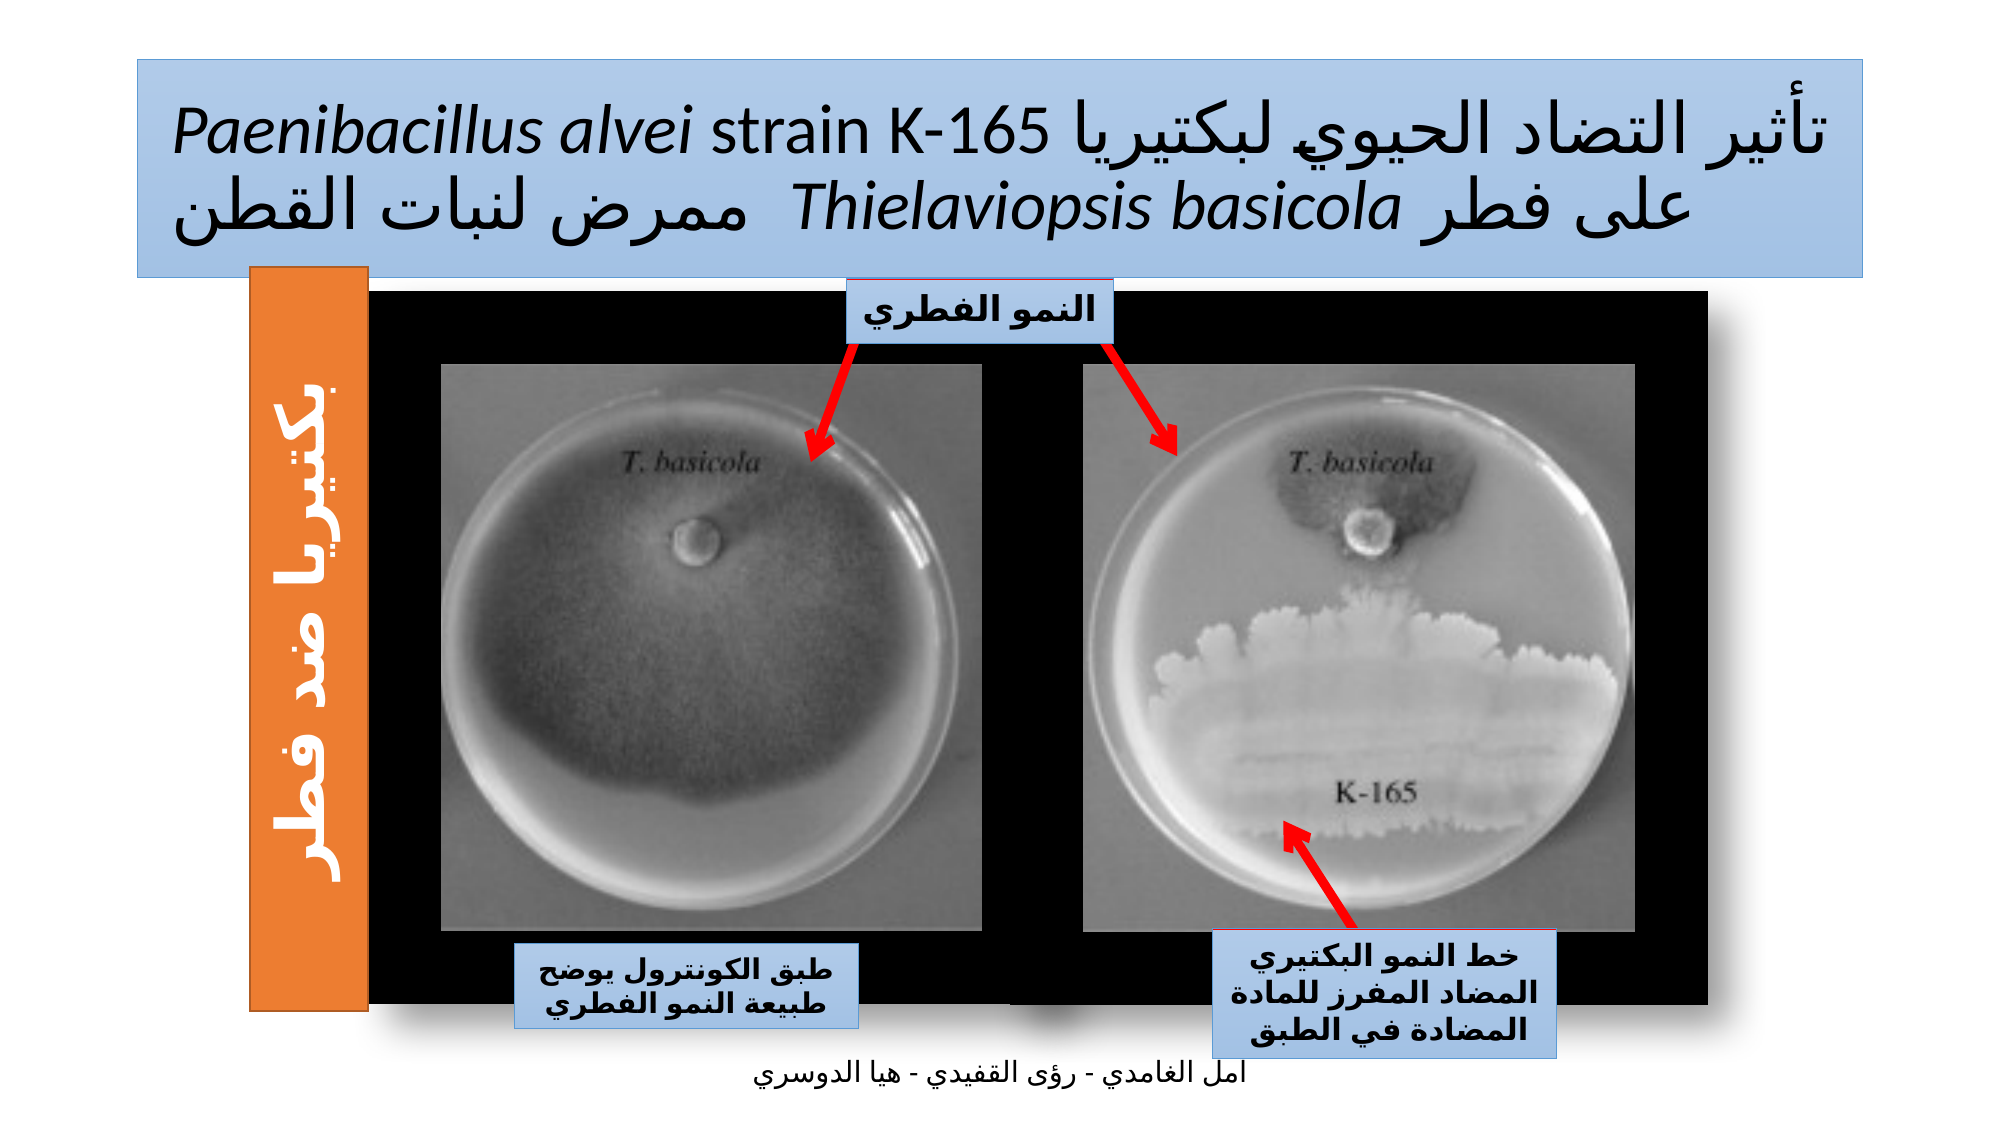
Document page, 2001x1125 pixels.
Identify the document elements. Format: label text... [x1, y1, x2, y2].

text_box النمو الفطري [846, 278, 1114, 344]
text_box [1283, 820, 1355, 931]
text_box خط النمو البكتيري المضاد المفرز للمادة المضادة في الطبق [1212, 933, 1557, 1059]
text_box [1094, 326, 1178, 457]
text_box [810, 332, 859, 463]
picture [440, 363, 982, 931]
footer أمل الغامدي - رؤى القفيدي - هيا الدوسري [662, 1042, 1338, 1103]
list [1082, 363, 1635, 933]
title تأثير التضاد الحيوي لبكتيريا Paenibacillus alvei strain K-165 على فطر Thielaviopsis basicola ممرض لنبات القطن [137, 59, 1863, 278]
text_box طبق الكونترول يوضح طبيعة النمو الفطري [514, 943, 859, 1029]
text_box بكتيريا ضد فطر [249, 266, 369, 1012]
